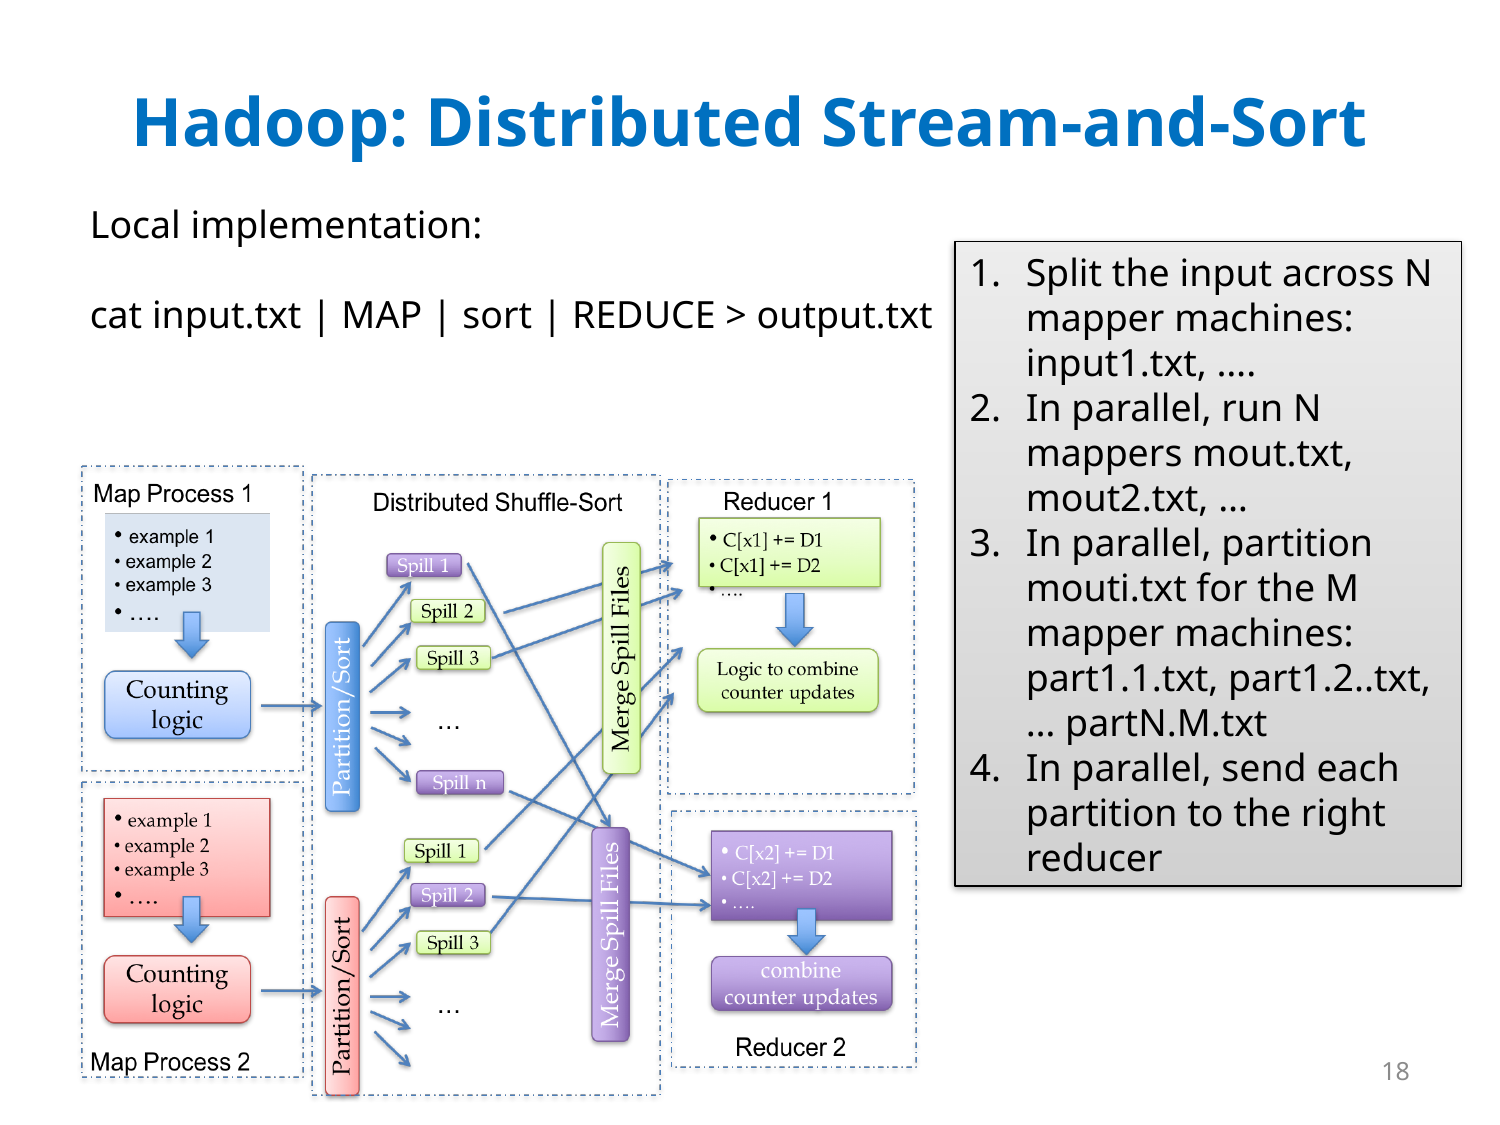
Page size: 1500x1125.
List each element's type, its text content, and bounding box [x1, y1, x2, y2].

picture [74, 462, 921, 1103]
text_box Local implementation: cat input.txt | MAP | sort | REDUCE > output.txt [74, 193, 1008, 344]
slide_number 18 [1074, 1042, 1425, 1103]
title Hadoop: Distributed Stream-and-Sort [75, 45, 1425, 194]
text_box Split the input across N mapper machines: input1.txt, …. In parallel, run N mappers mout.txt, mout2.txt, … In parallel, partition mouti.txt for the M mapper machines: part1.1.txt, part1.2..txt, … partN.M.txt In parallel, send each partition to the right reducer [954, 241, 1462, 887]
